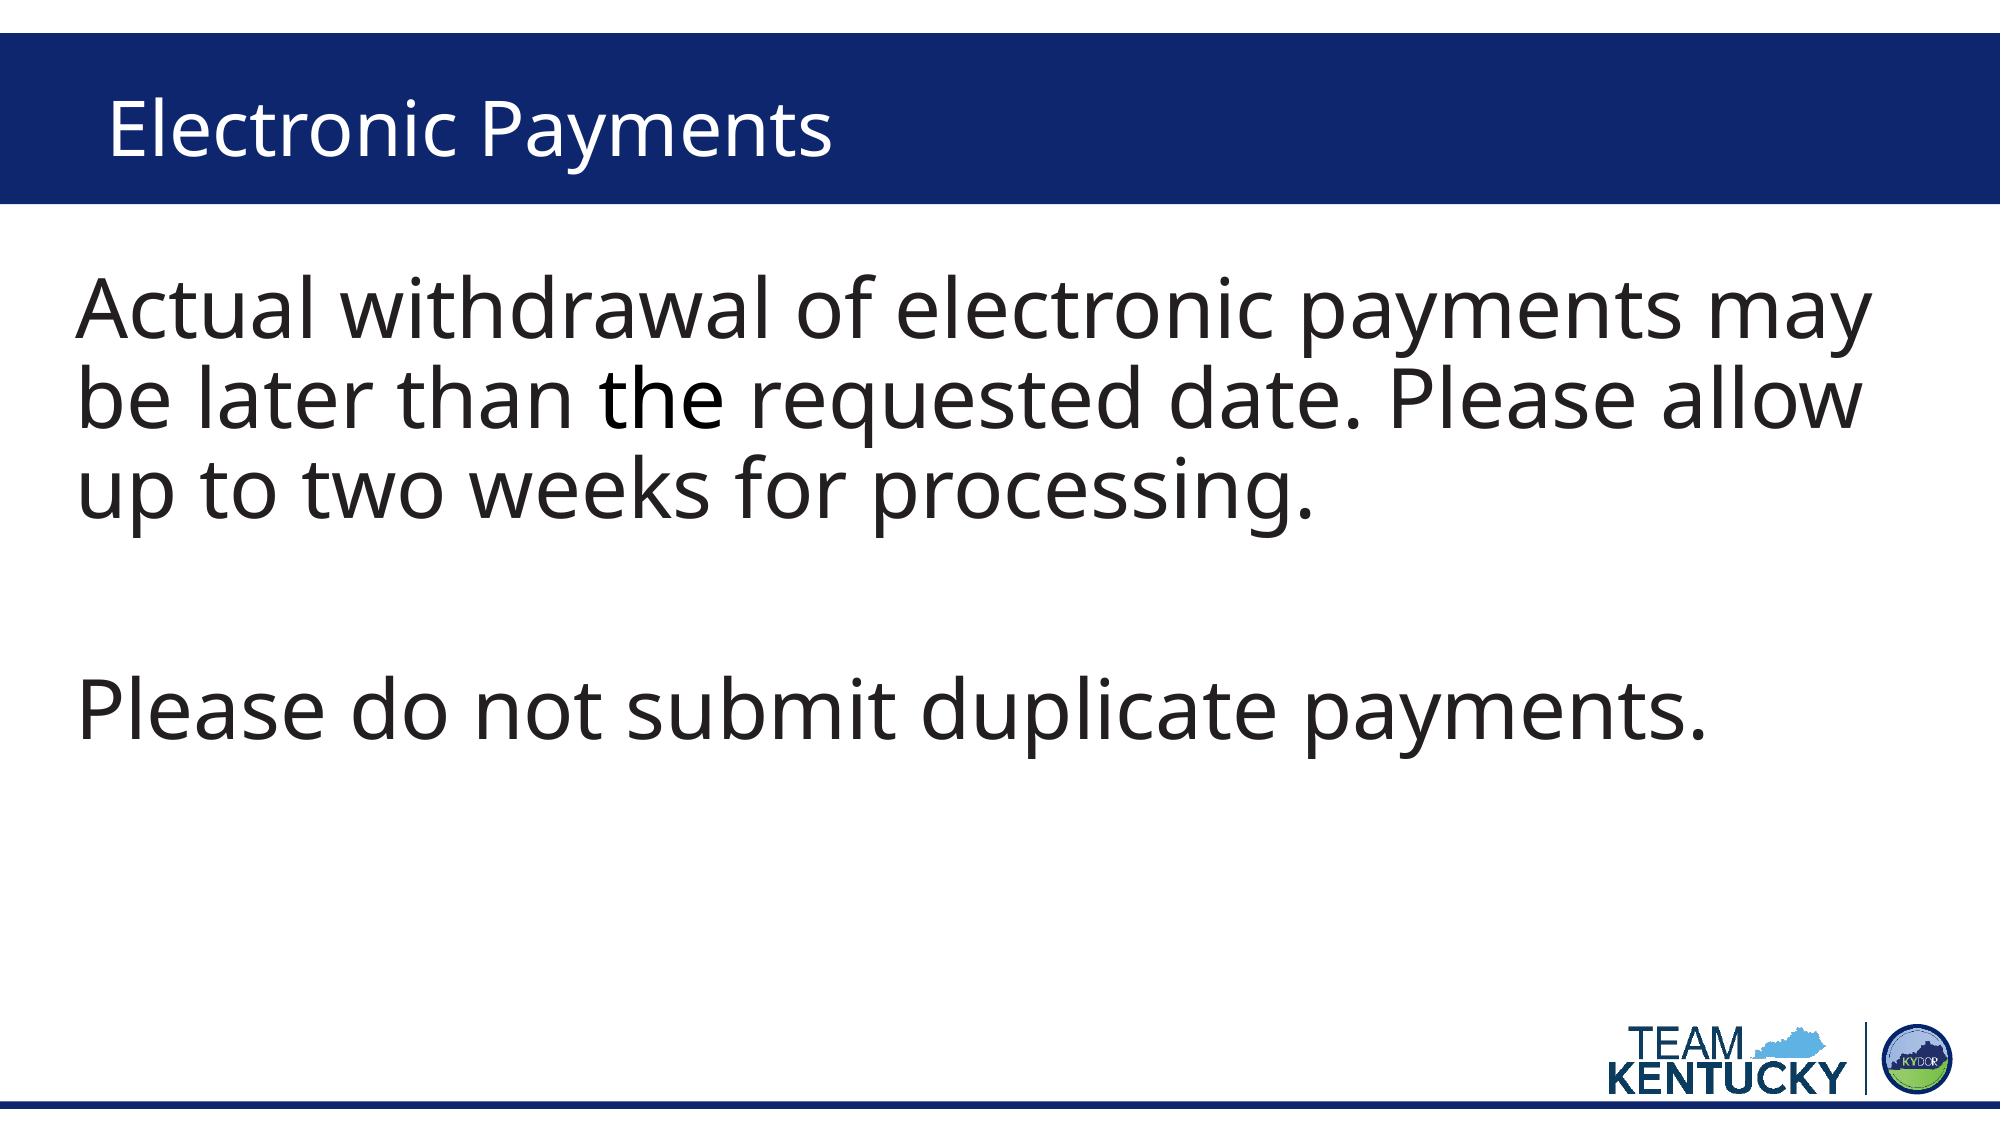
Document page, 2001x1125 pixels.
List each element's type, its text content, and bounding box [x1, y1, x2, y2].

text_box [1609, 1020, 1952, 1096]
text_box [0, 32, 2000, 205]
title Electronic Payments [91, 56, 1880, 182]
subtitle Actual withdrawal of electronic payments may be later than the requested date. Please allow up to two weeks for processing. Please do not submit duplicate payments. [60, 259, 1911, 1047]
text_box [0, 1100, 2000, 1110]
